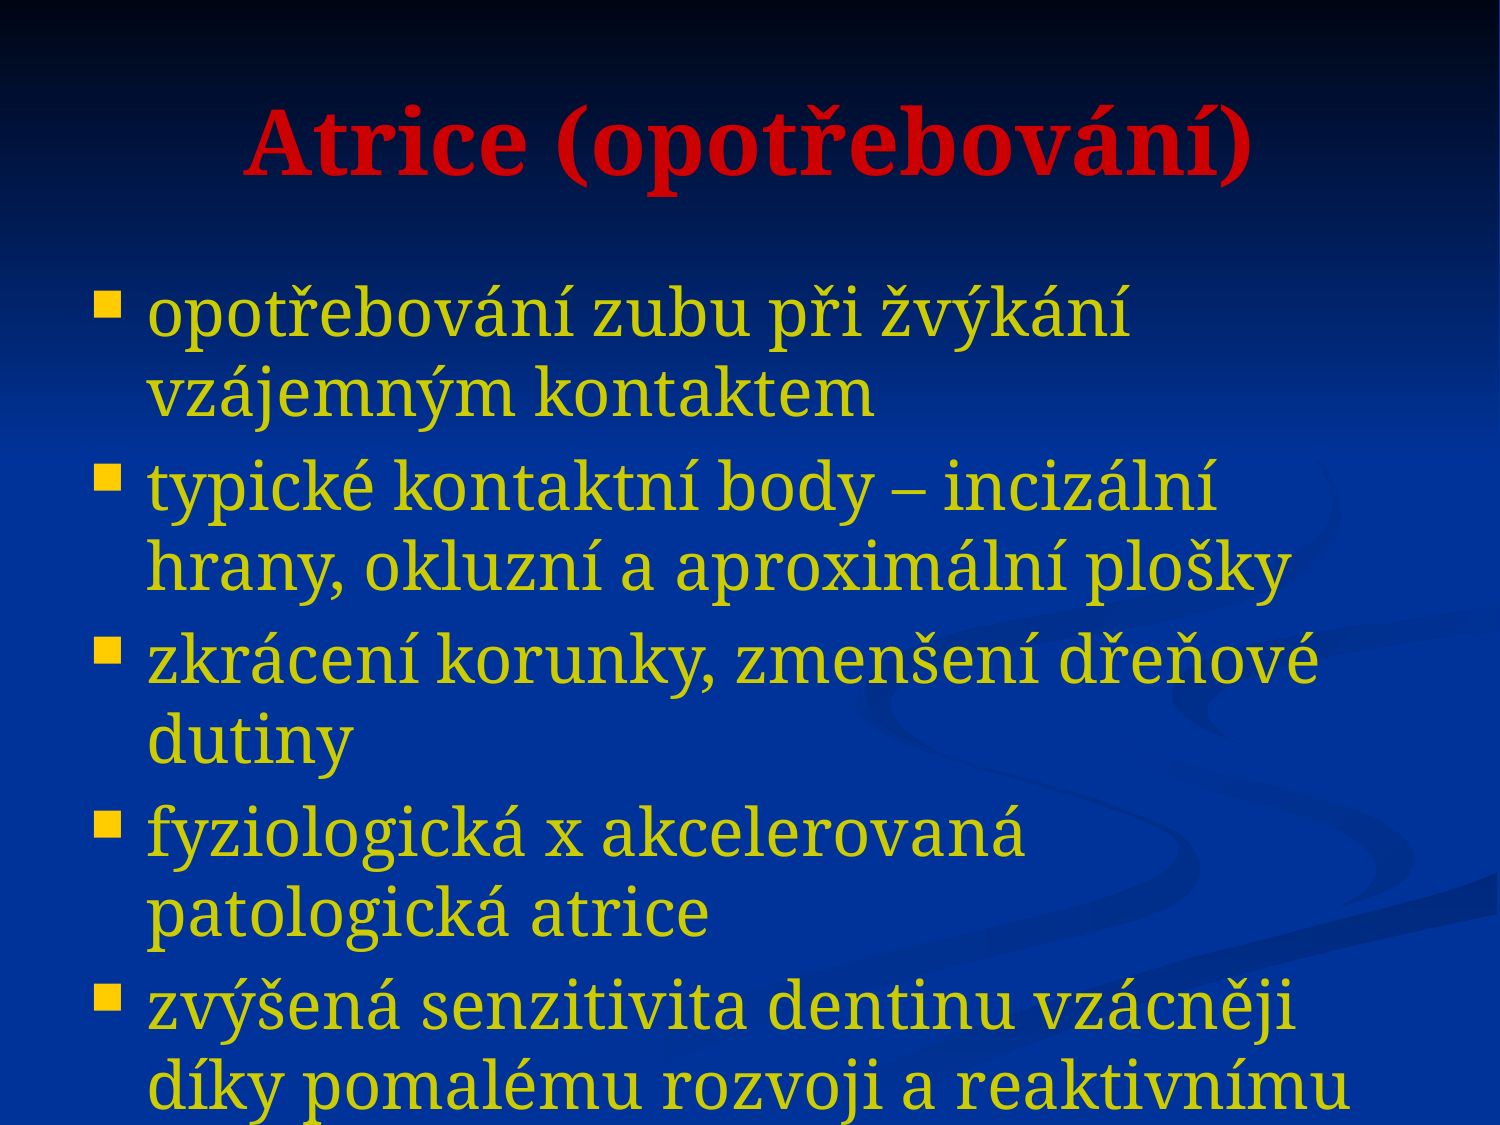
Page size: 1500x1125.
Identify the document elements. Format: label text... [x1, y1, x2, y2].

list opotřebování zubu při žvýkání vzájemným kontaktem typické kontaktní body – incizální hrany, okluzní a aproximální plošky zkrácení korunky, zmenšení dřeňové dutiny fyziologická x akcelerovaná patologická atrice zvýšená senzitivita dentinu vzácněji díky pomalému rozvoji a reaktivnímu sekundárnímu dentinu [75, 262, 1425, 1005]
title Atrice (opotřebování) [75, 45, 1425, 233]
